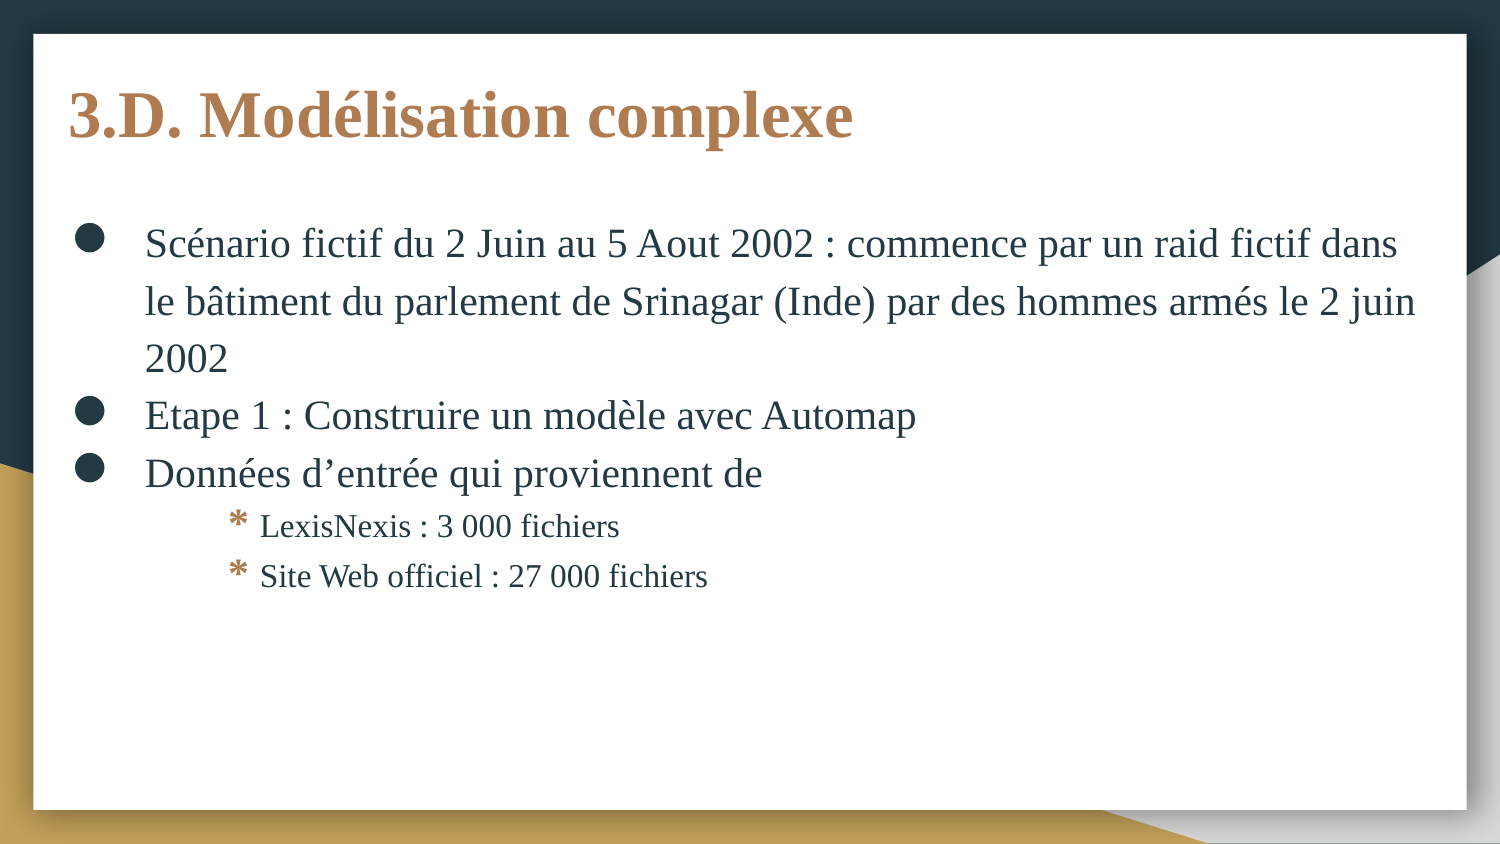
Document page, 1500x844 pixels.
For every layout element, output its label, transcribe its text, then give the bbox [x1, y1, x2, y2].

title 3.D. Modélisation complexe [52, 55, 1434, 213]
list Scénario fictif du 2 Juin au 5 Aout 2002 : commence par un raid fictif dans le bâtiment du parlement de Srinagar (Inde) par des hommes armés le 2 juin 2002 Etape 1 : Construire un modèle avec Automap Données d’entrée qui proviennent de * LexisNexis : 3 000 fichiers * Site Web officiel : 27 000 fichiers [54, 192, 1436, 793]
